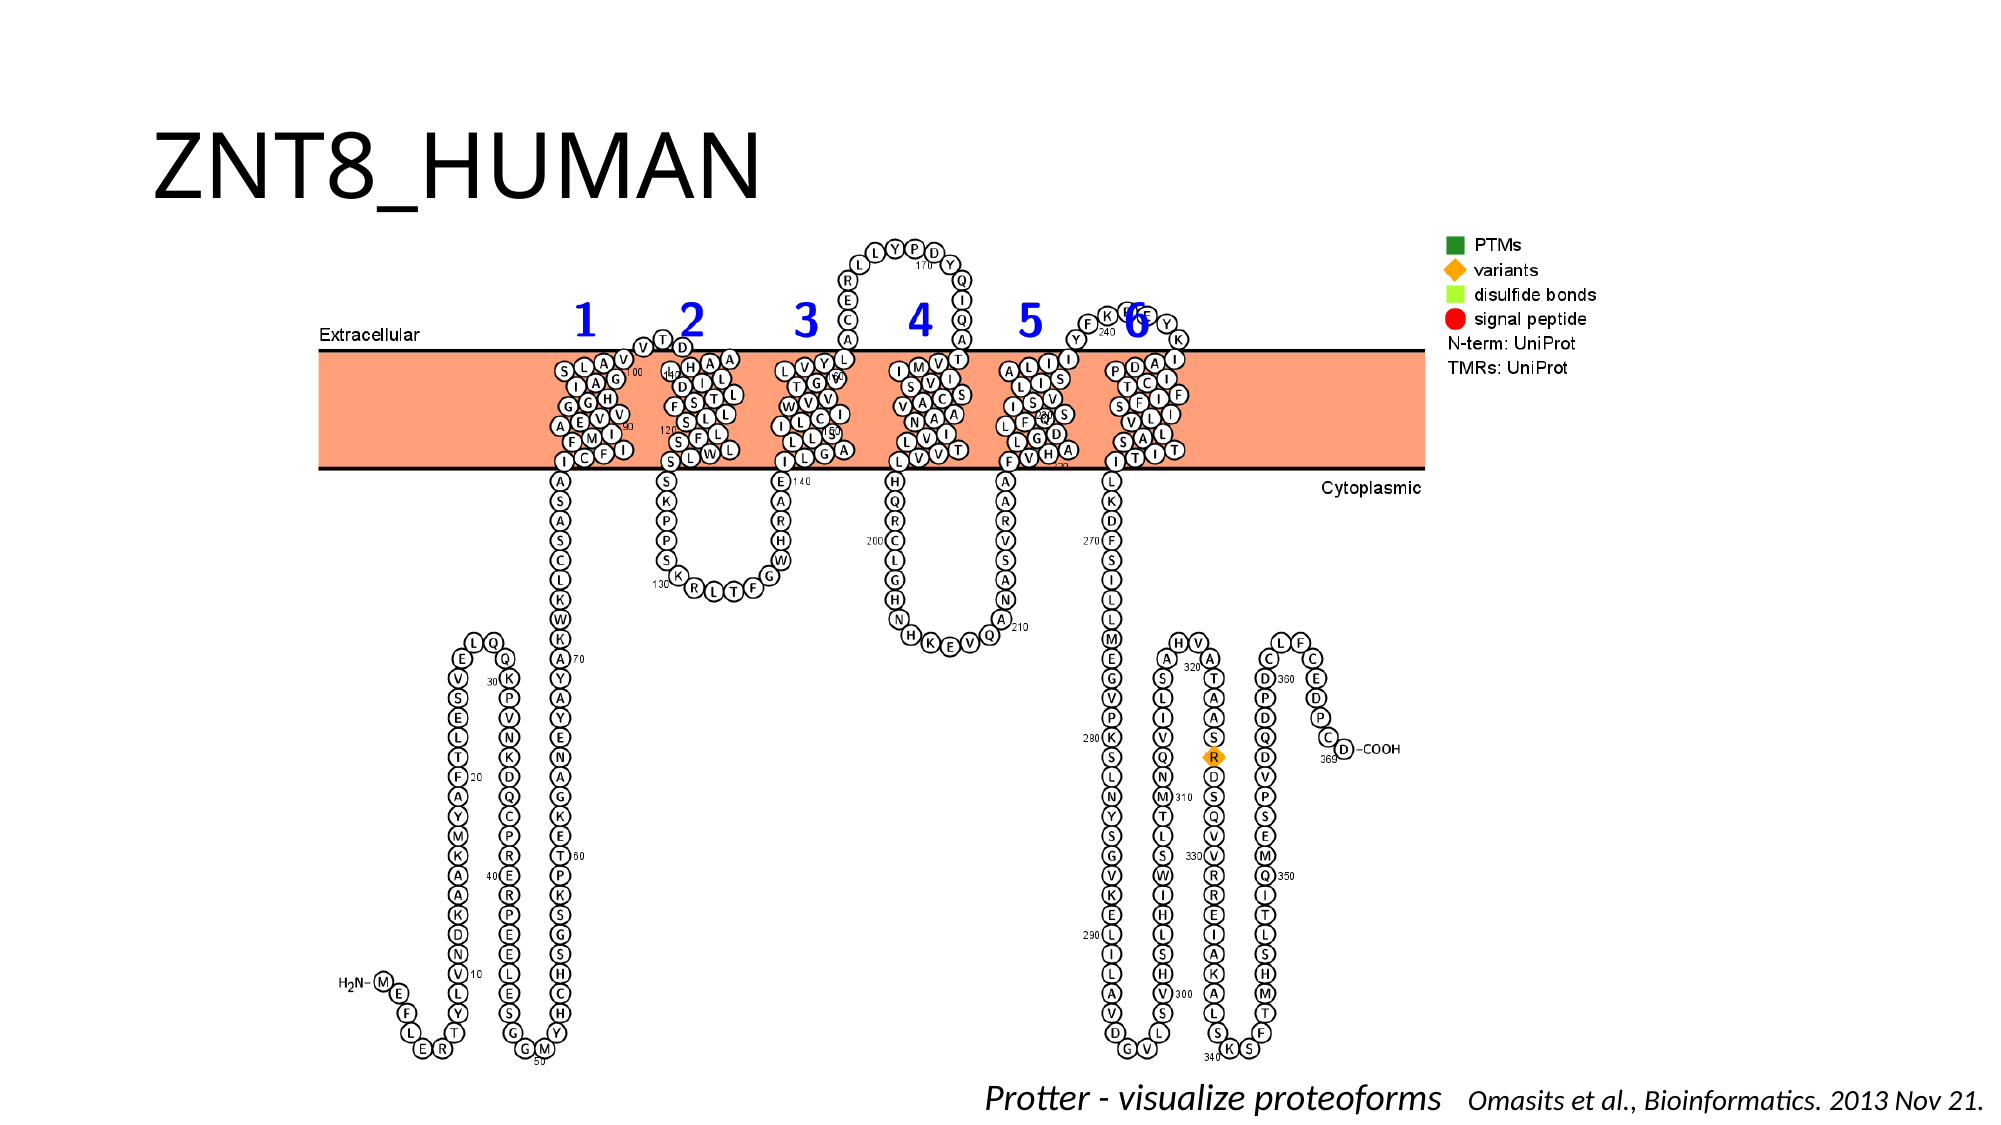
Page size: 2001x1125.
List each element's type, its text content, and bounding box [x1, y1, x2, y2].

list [287, 208, 1713, 1089]
title ZNT8_HUMAN [137, 59, 1863, 278]
text_box Protter - visualize proteoforms Omasits et al., Bioinformatics. 2013 Nov 21. [0, 1065, 2000, 1125]
